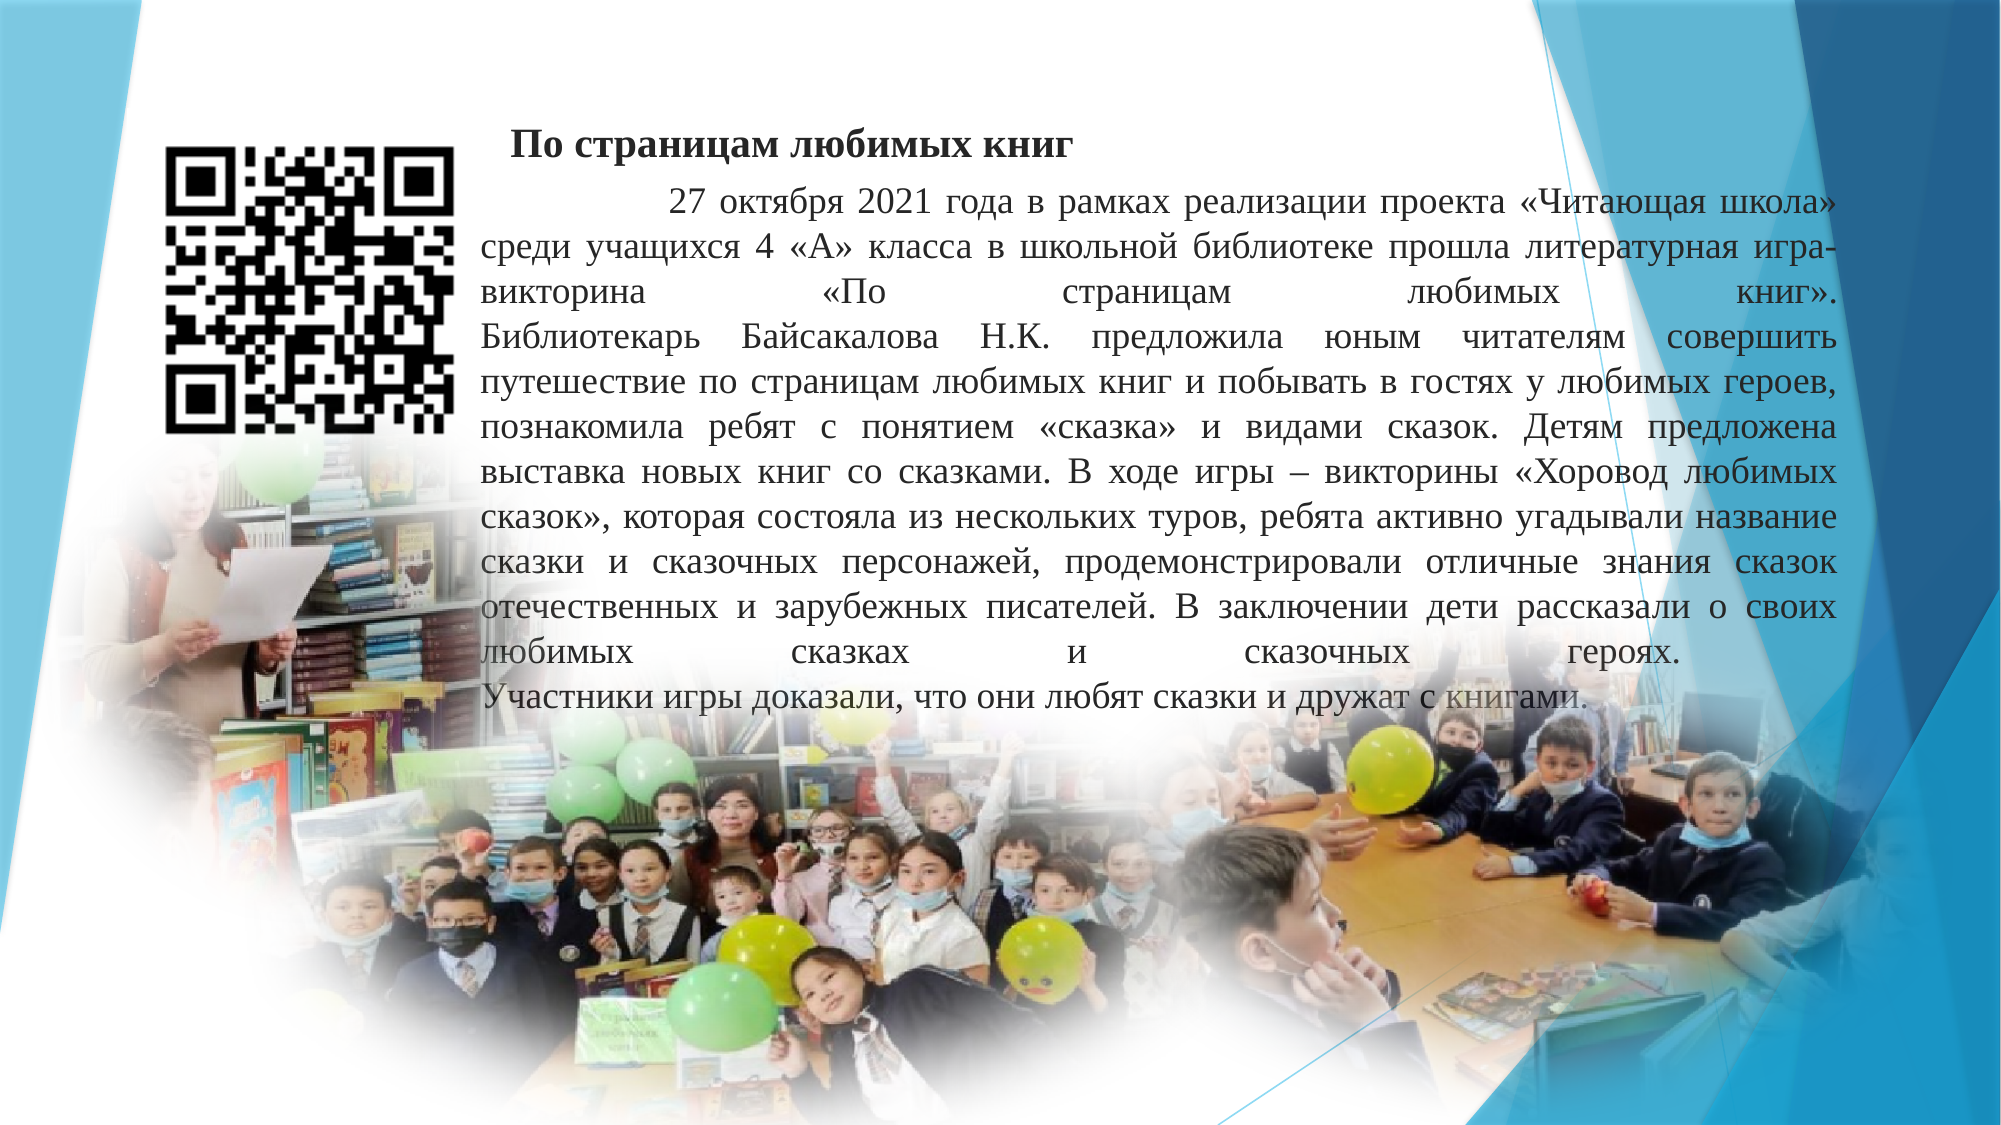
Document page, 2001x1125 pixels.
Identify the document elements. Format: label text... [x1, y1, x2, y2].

text_box 27 октября 2021 года в рамках реализации проекта «Читающая школа» среди учащихся 4 «А» класса в школьной библиотеке прошла литературная игра-викторина «По страницам любимых книг». Библиотекарь Байсакалова Н.К. предложила юным читателям совершить путешествие по страницам любимых книг и побывать в гостях у любимых героев, познакомила ребят с понятием «сказка» и видами сказок. Детям предложена выставка новых книг со сказками. В ходе игры – викторины «Хоровод любимых сказок», которая состояла из нескольких туров, ребята активно угадывали название сказки и сказочных персонажей, продемонстрировали отличные знания сказок отечественных и зарубежных писателей. В заключении дети рассказали о своих любимых сказках и сказочных героях. Участники игры доказали, что они любят сказки и дружат с книгами. [499, 168, 1854, 634]
text_box По страницам любимых книг [496, 108, 1090, 173]
picture [2, 107, 2000, 1125]
